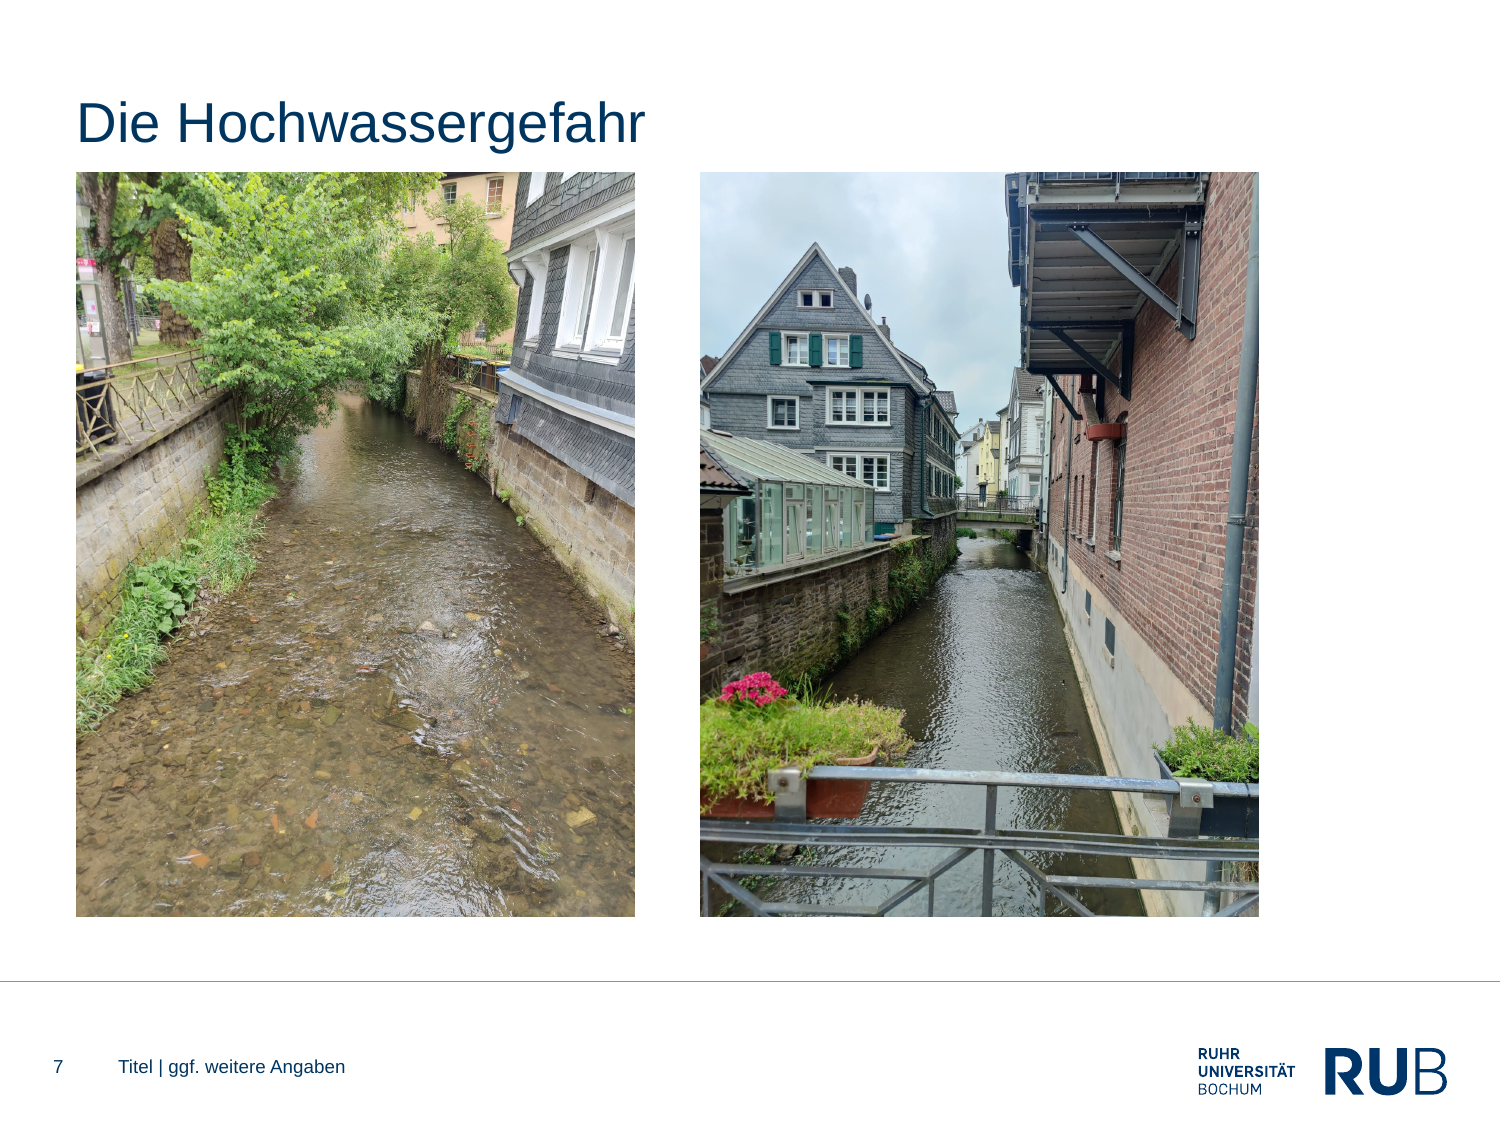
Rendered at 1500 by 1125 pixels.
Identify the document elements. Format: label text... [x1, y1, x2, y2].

slide_number 7 [53, 1054, 95, 1078]
picture [700, 172, 1259, 917]
footer Titel | ggf. weitere Angaben [118, 1054, 1152, 1078]
title Die Hochwassergefahr [76, 86, 1317, 189]
picture [76, 172, 635, 917]
